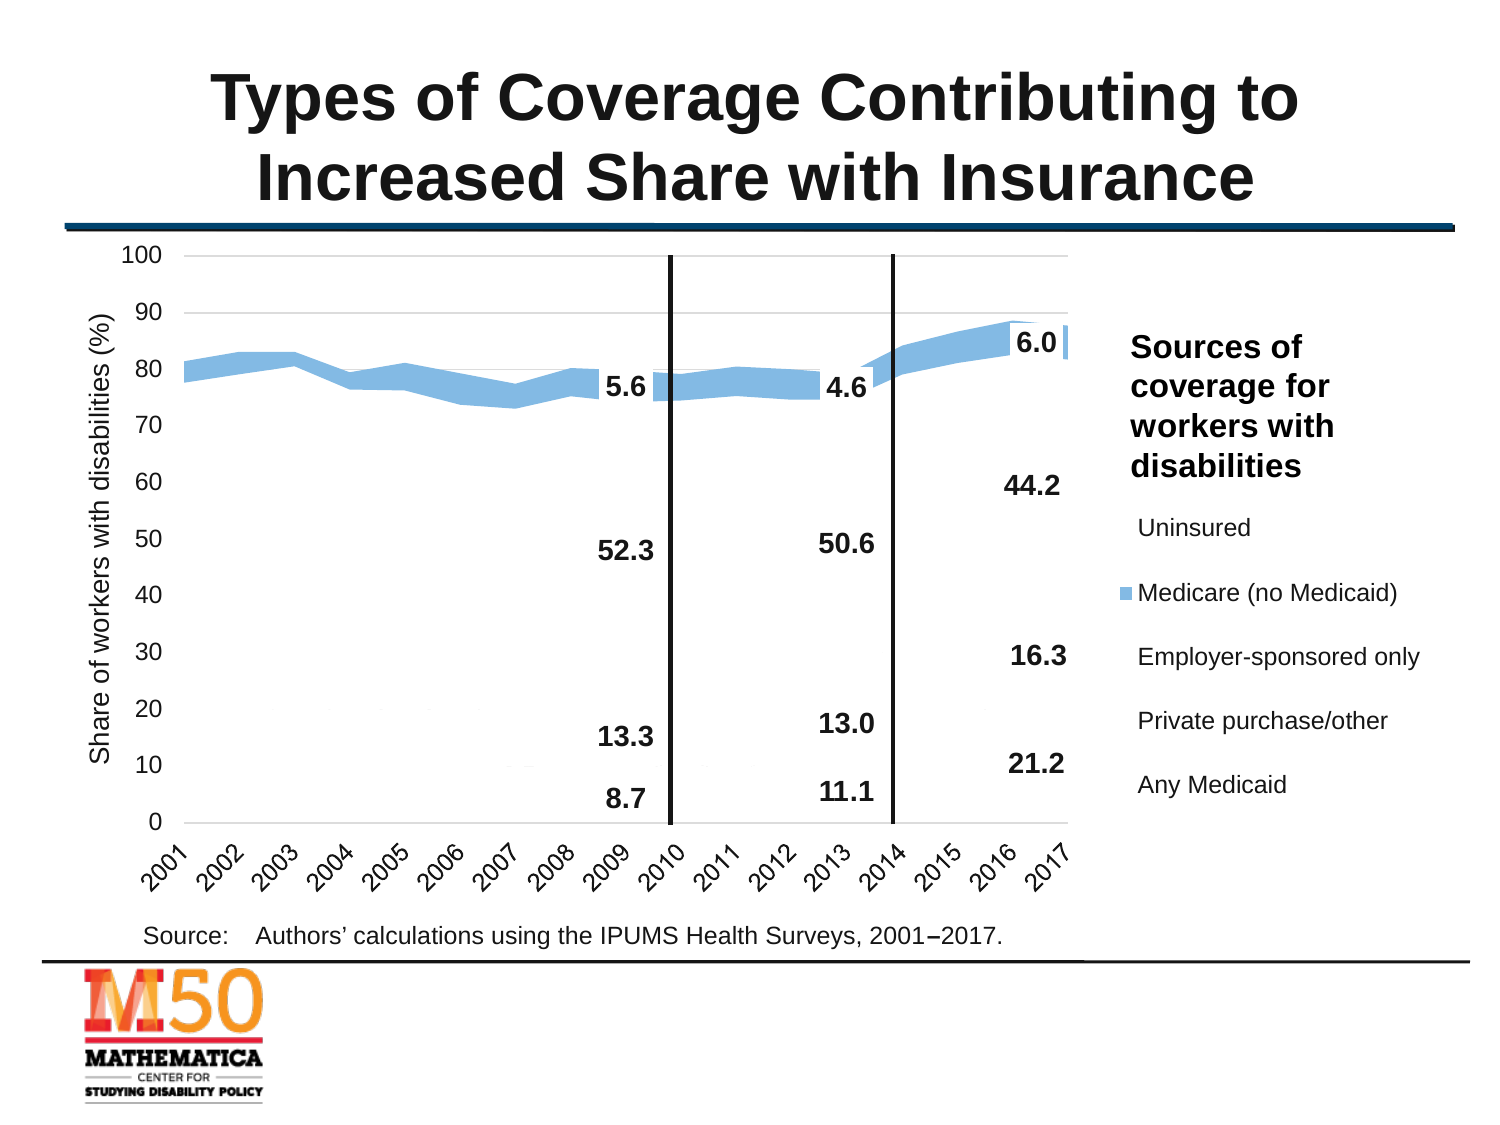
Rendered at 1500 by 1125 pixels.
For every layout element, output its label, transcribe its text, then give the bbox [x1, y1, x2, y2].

picture [56, 231, 1444, 911]
title Types of Coverage Contributing to Increased Share with Insurance [62, 33, 1450, 222]
picture [83, 967, 264, 1105]
text_box Source: Authors’ calculations using the IPUMS Health Surveys, 2001–2017. [128, 919, 1294, 957]
